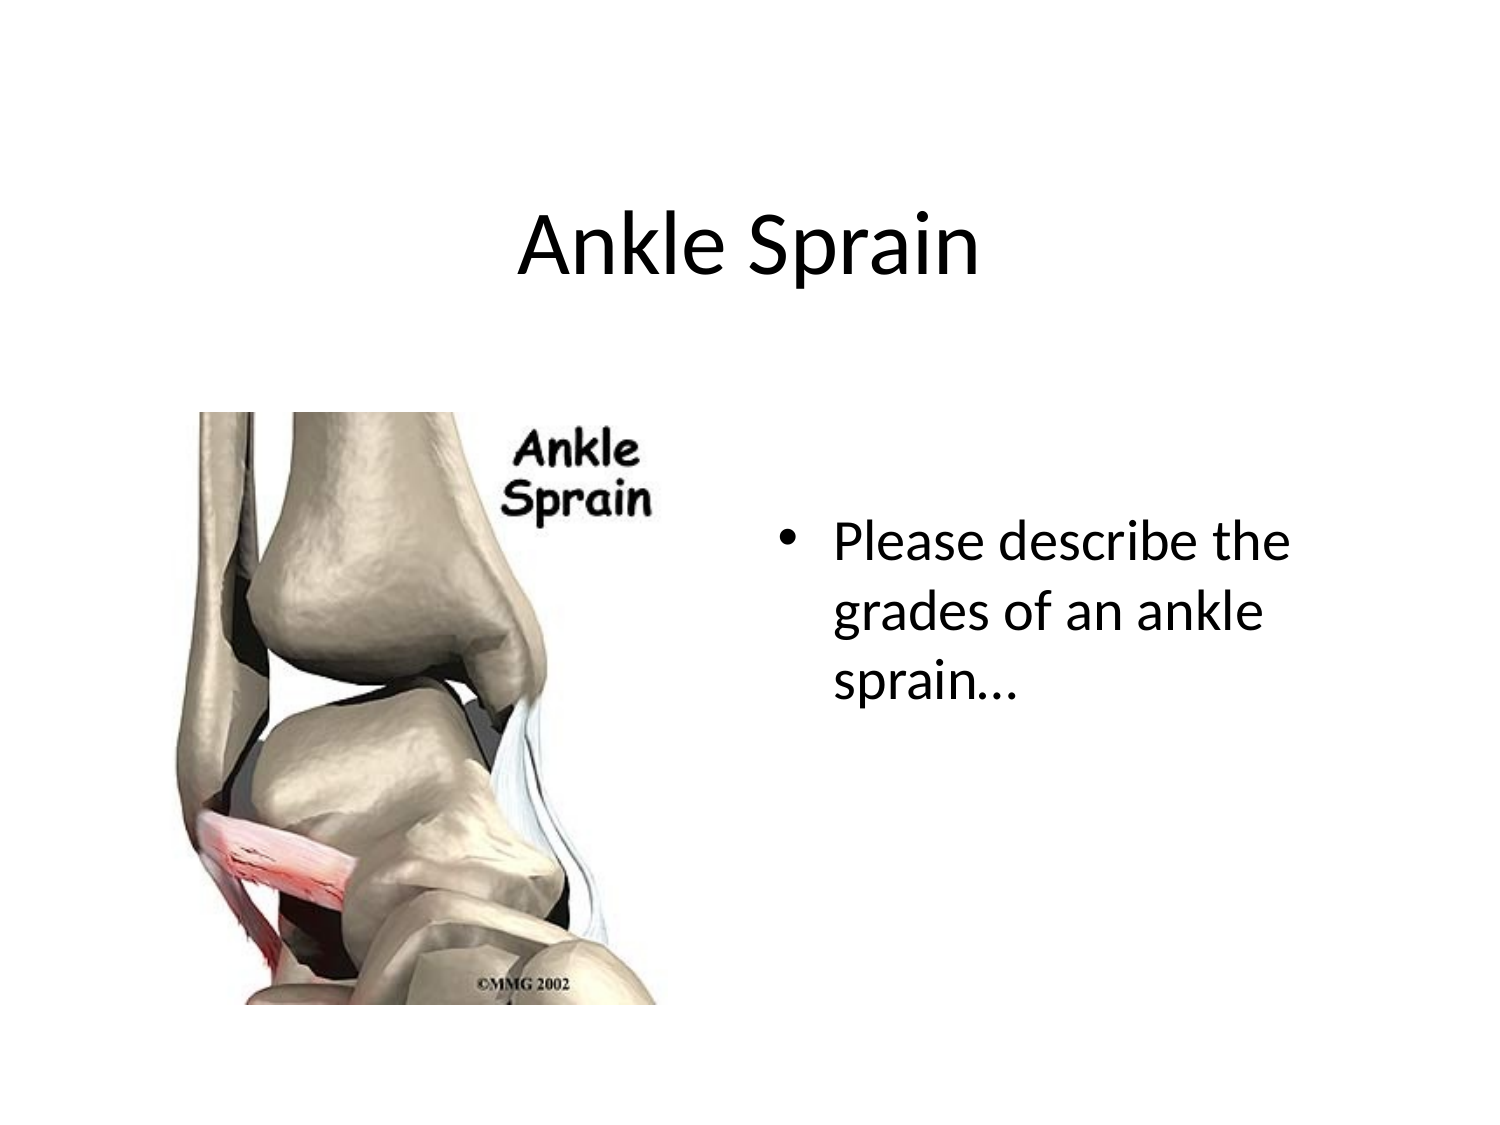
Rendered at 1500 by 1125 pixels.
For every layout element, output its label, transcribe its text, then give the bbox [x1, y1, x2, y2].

title Ankle Sprain [74, 87, 1426, 388]
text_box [144, 412, 668, 1006]
list Please describe the grades of an ankle sprain… [762, 412, 1426, 1006]
